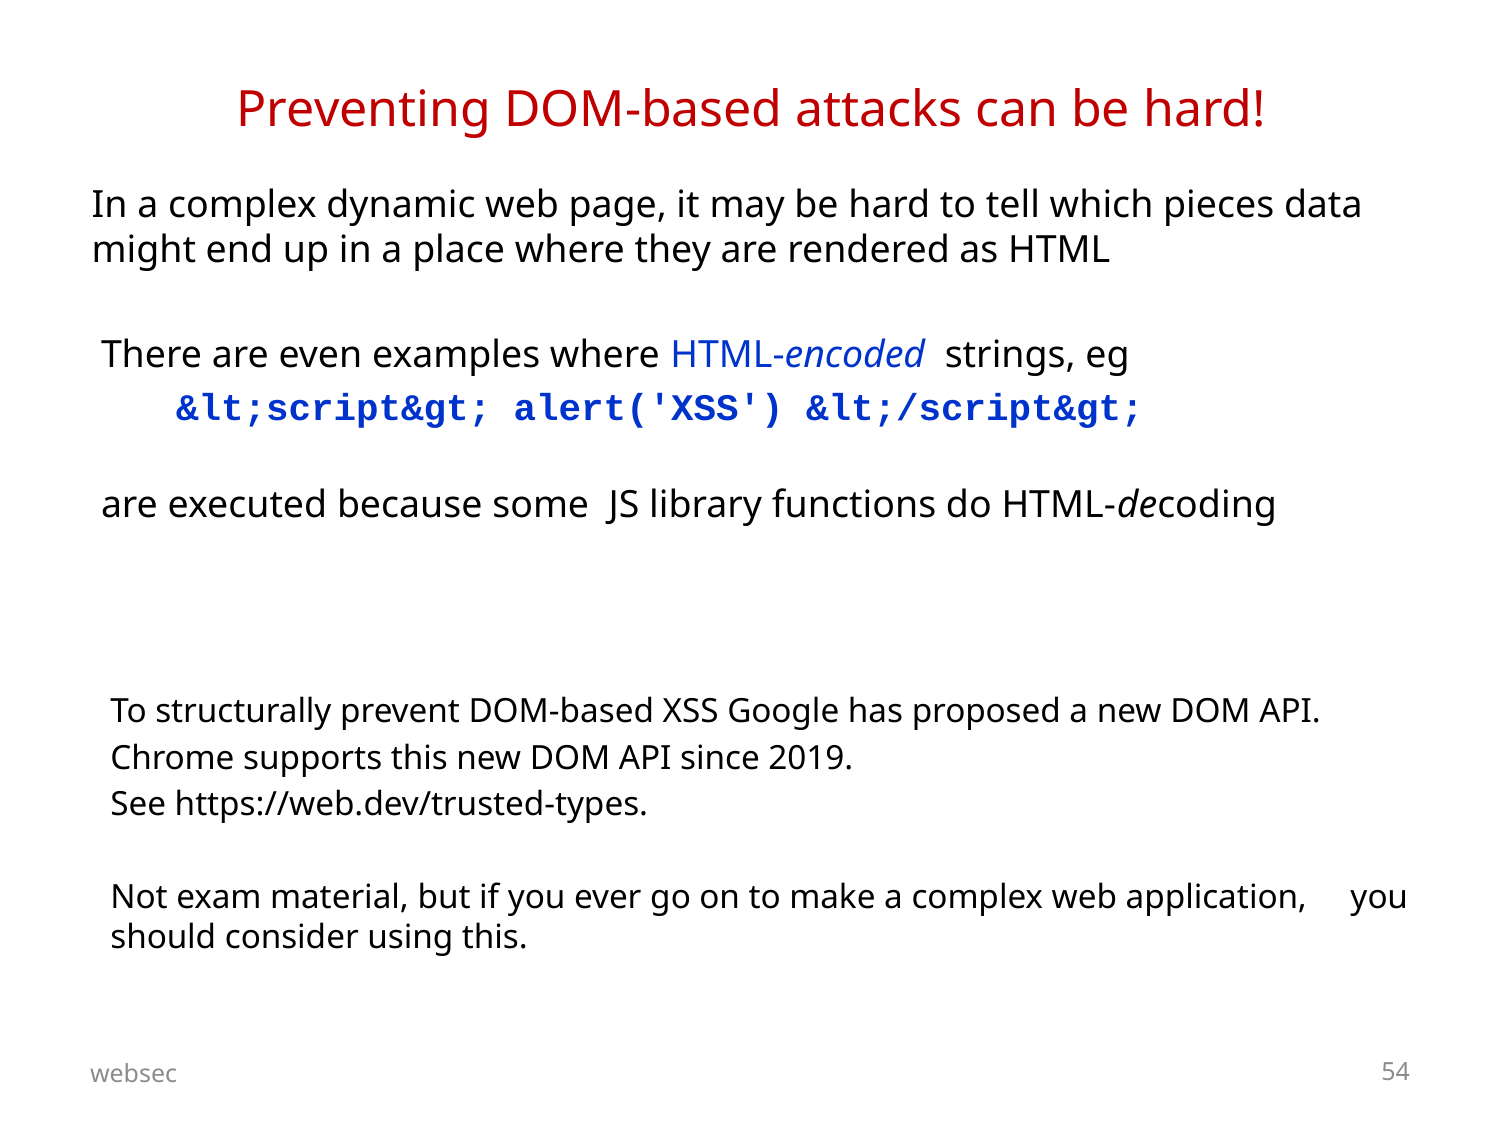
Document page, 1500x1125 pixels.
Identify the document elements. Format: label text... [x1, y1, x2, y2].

slide_number websec [75, 1042, 425, 1103]
list In a complex dynamic web page, it may be hard to tell which pieces data might end up in a place where they are rendered as HTML There are even examples where HTML-encoded strings, eg &lt;script&gt; alert('XSS') &lt;/script&gt; are executed because some JS library functions do HTML-decoding To structurally prevent DOM-based XSS Google has proposed a new DOM API. Chrome supports this new DOM API since 2019. See https://web.dev/trusted-types. Not exam material, but if you ever go on to make a complex web application, you should consider using this. [76, 172, 1427, 1024]
title Preventing DOM-based attacks can be hard! [76, 30, 1427, 172]
slide_number 54 [1074, 1042, 1425, 1103]
